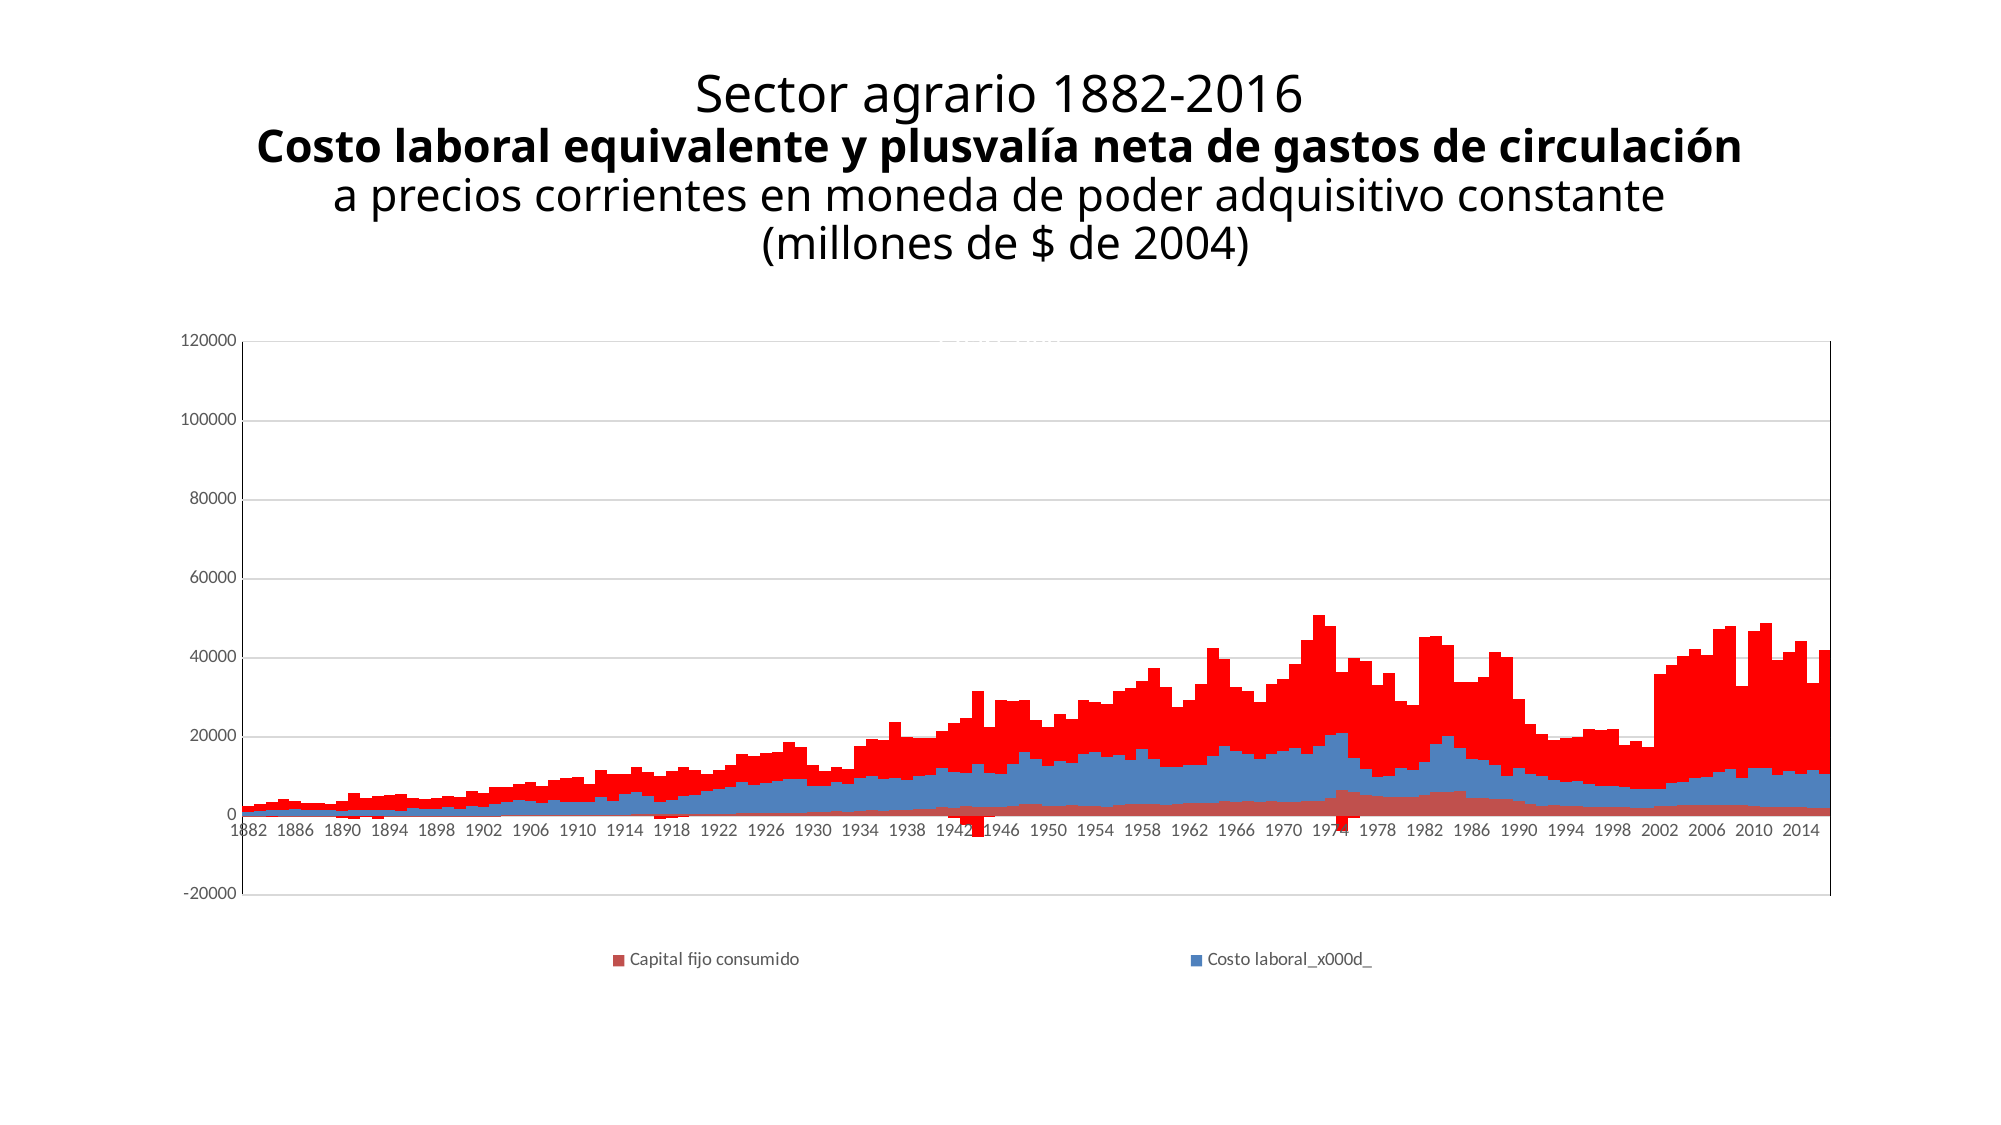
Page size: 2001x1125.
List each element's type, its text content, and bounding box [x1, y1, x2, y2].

chart [137, 299, 1863, 1014]
title Sector agrario 1882-2016 Costo laboral equivalente y plusvalía neta de gastos de circulación a precios corrientes en moneda de poder adquisitivo constante (millones de $ de 2004) [137, 59, 1863, 278]
